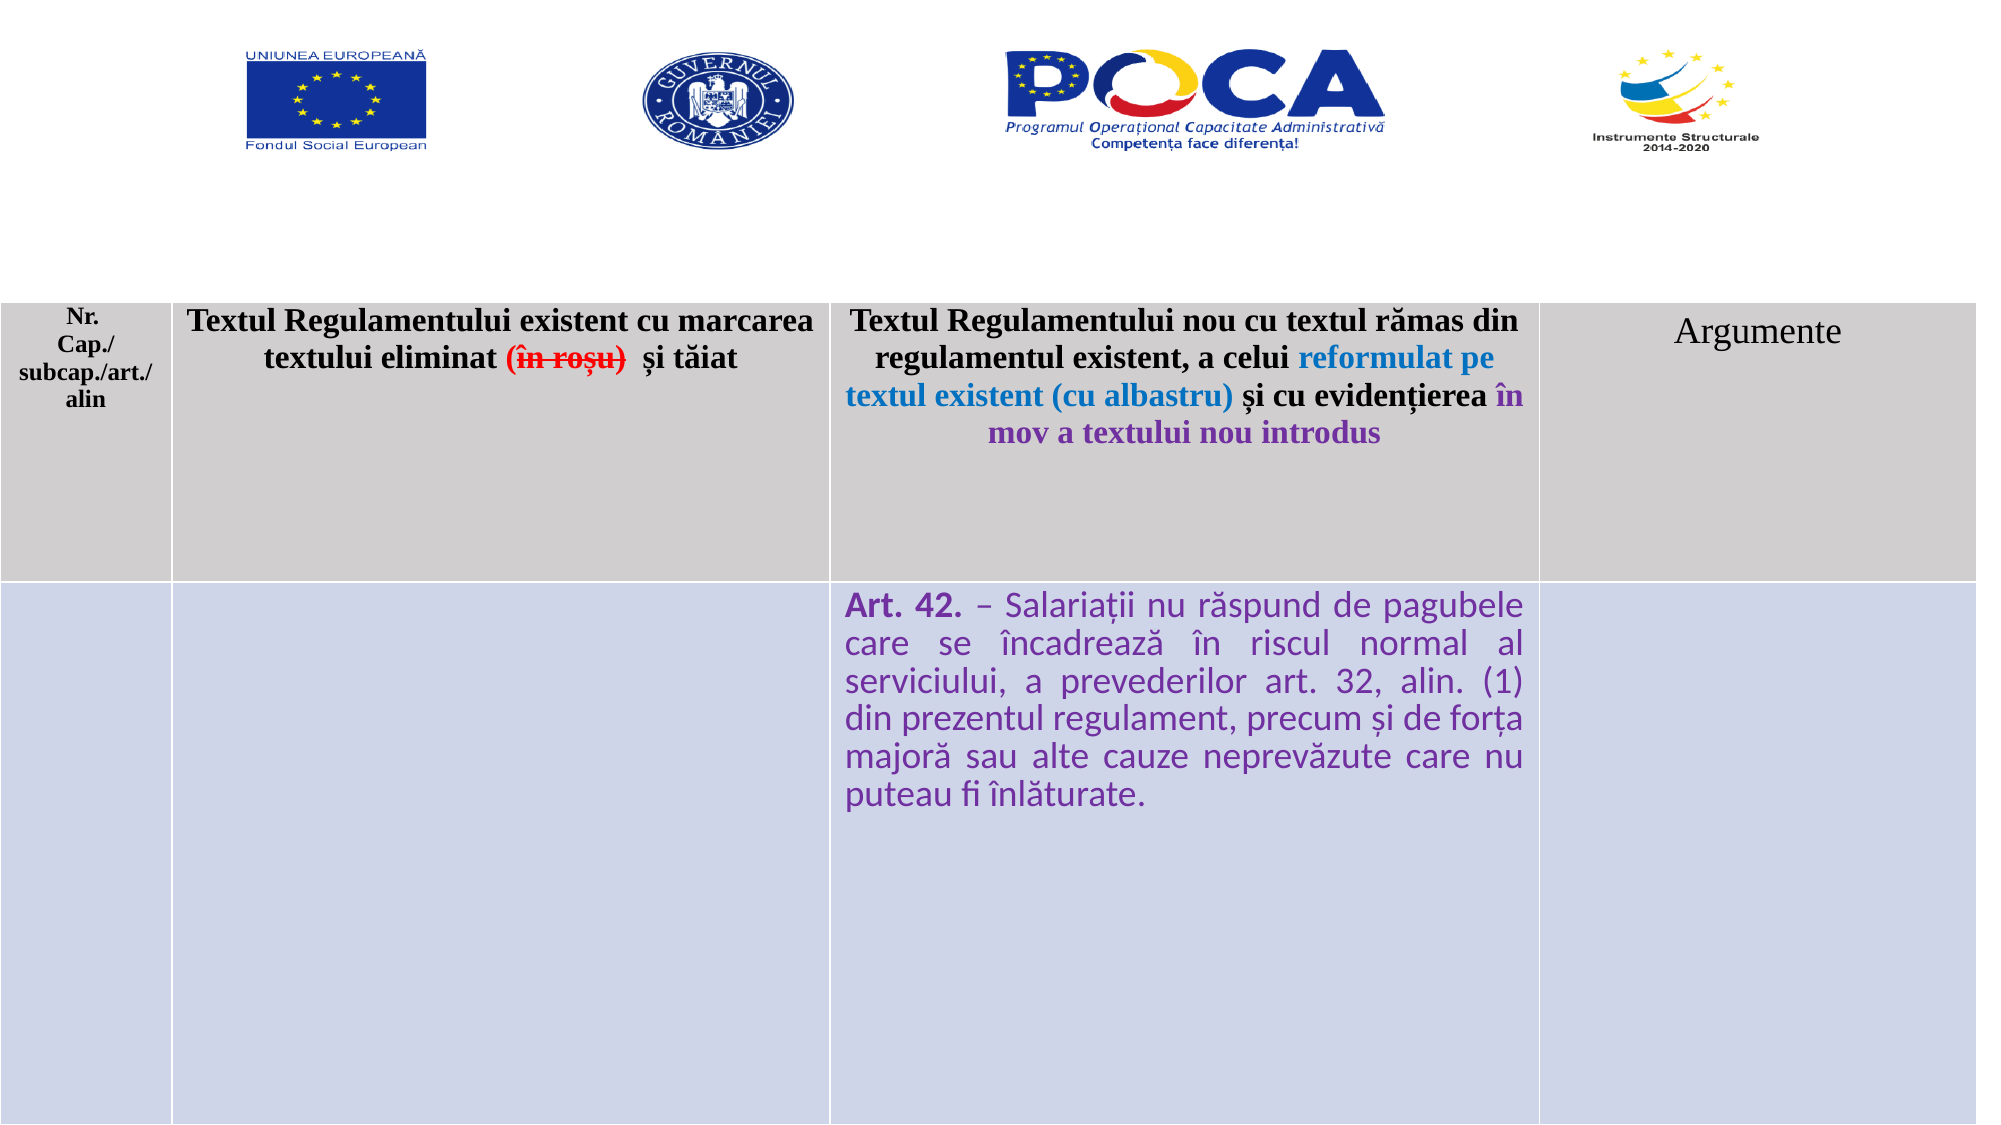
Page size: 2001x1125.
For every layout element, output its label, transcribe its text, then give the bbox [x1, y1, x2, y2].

table_header Nr. Cap./subcap./art./alin [1, 303, 171, 581]
table_header Textul Regulamentului existent cu marcarea textului eliminat (în roșu) și tăiat [173, 303, 829, 581]
table_cell [1, 583, 171, 1124]
table_cell [1540, 583, 1976, 1124]
table_cell [173, 583, 829, 1124]
table_header Textul Regulamentului nou cu textul rămas din regulamentul existent, a celui reformulat pe textul existent (cu albastru) și cu evidențierea în mov a textului nou introdus [831, 303, 1539, 581]
picture [164, 0, 1875, 200]
table_cell Art. 42. – Salariații nu răspund de pagubele care se încadrează în riscul normal al serviciului, a prevederilor art. 32, alin. (1) din prezentul regulament, precum și de forța majoră sau alte cauze neprevăzute care nu puteau fi înlăturate. [831, 583, 1539, 1124]
table_header Argumente [1540, 303, 1976, 581]
